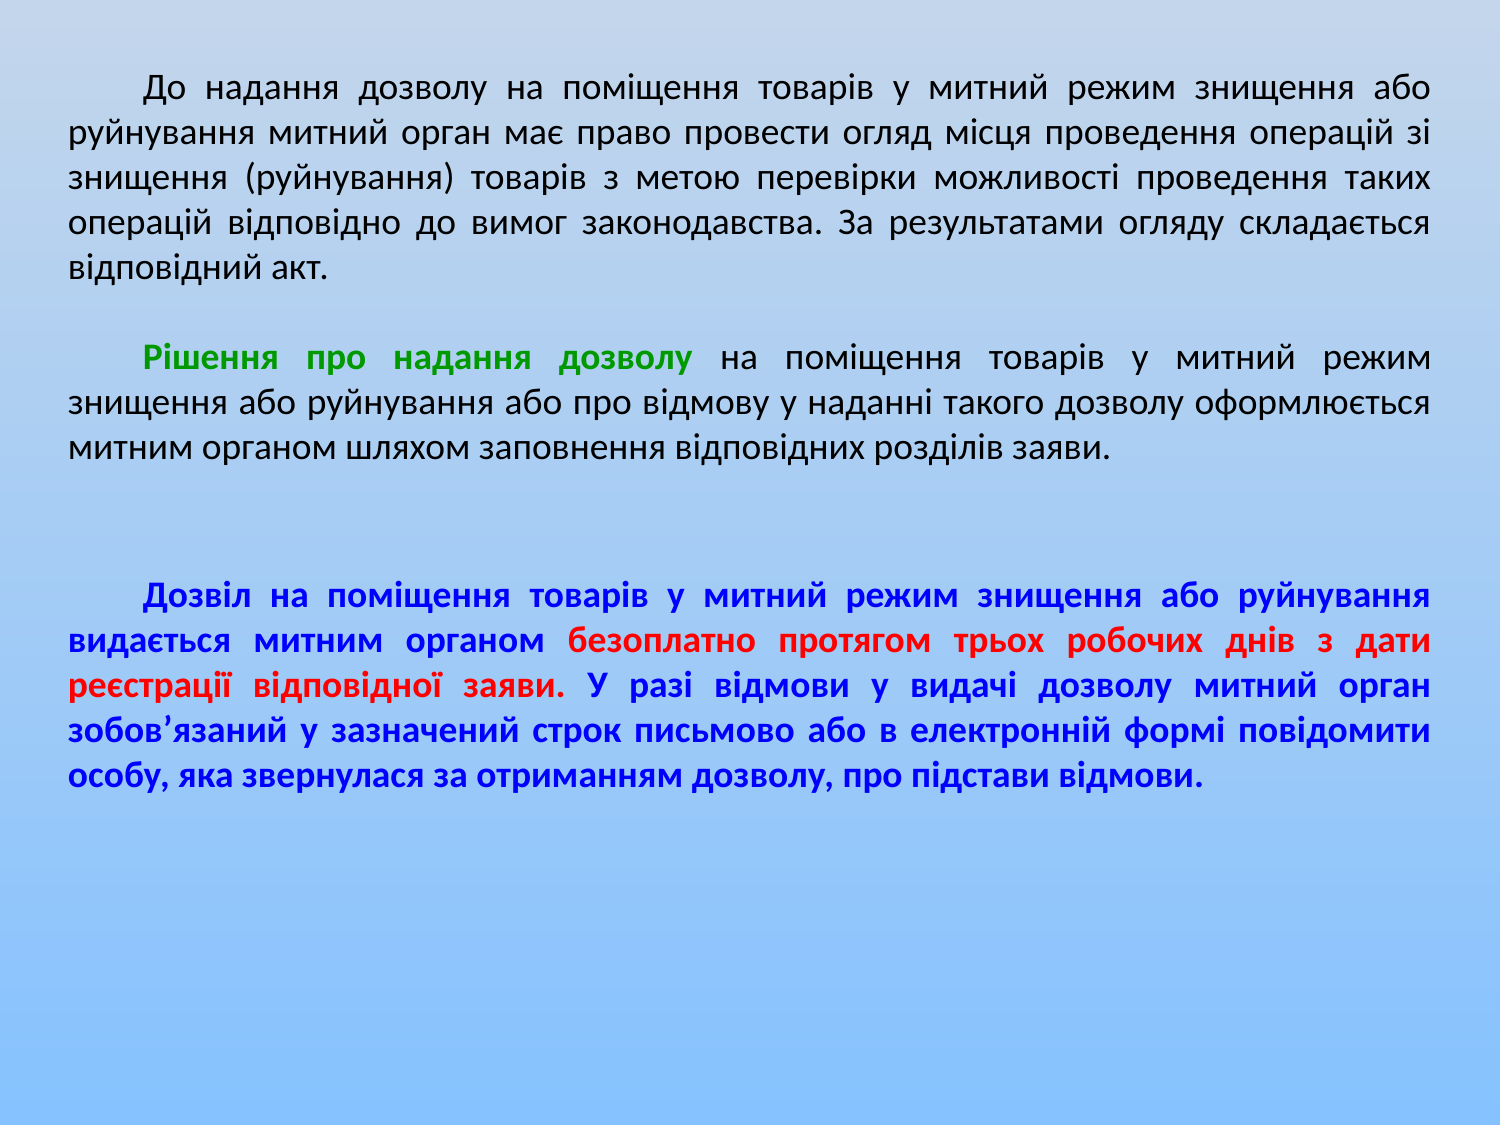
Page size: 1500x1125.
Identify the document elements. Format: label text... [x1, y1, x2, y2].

text_box До надання дозволу на поміщення товарів у митний режим знищення або руйнування митний орган має право провести огляд місця проведення операцій зі знищення (руйнування) товарів з метою перевірки можливості проведення таких операцій відповідно до вимог законодавства. За результатами огляду складається відповідний акт. Рішення про надання дозволу на поміщення товарів у митний режим знищення або руйнування або про відмову у наданні такого дозволу оформлюється митним органом шляхом заповнення відповідних розділів заяви. [53, 54, 1447, 475]
text_box Дозвіл на поміщення товарів у митний режим знищення або руйнування видається митним органом безоплатно протягом трьох робочих днів з дати реєстрації відповідної заяви. У разі відмови у видачі дозволу митний орган зобов’язаний у зазначений строк письмово або в електронній формі повідомити особу, яка звернулася за отриманням дозволу, про підстави відмови. [53, 562, 1447, 802]
